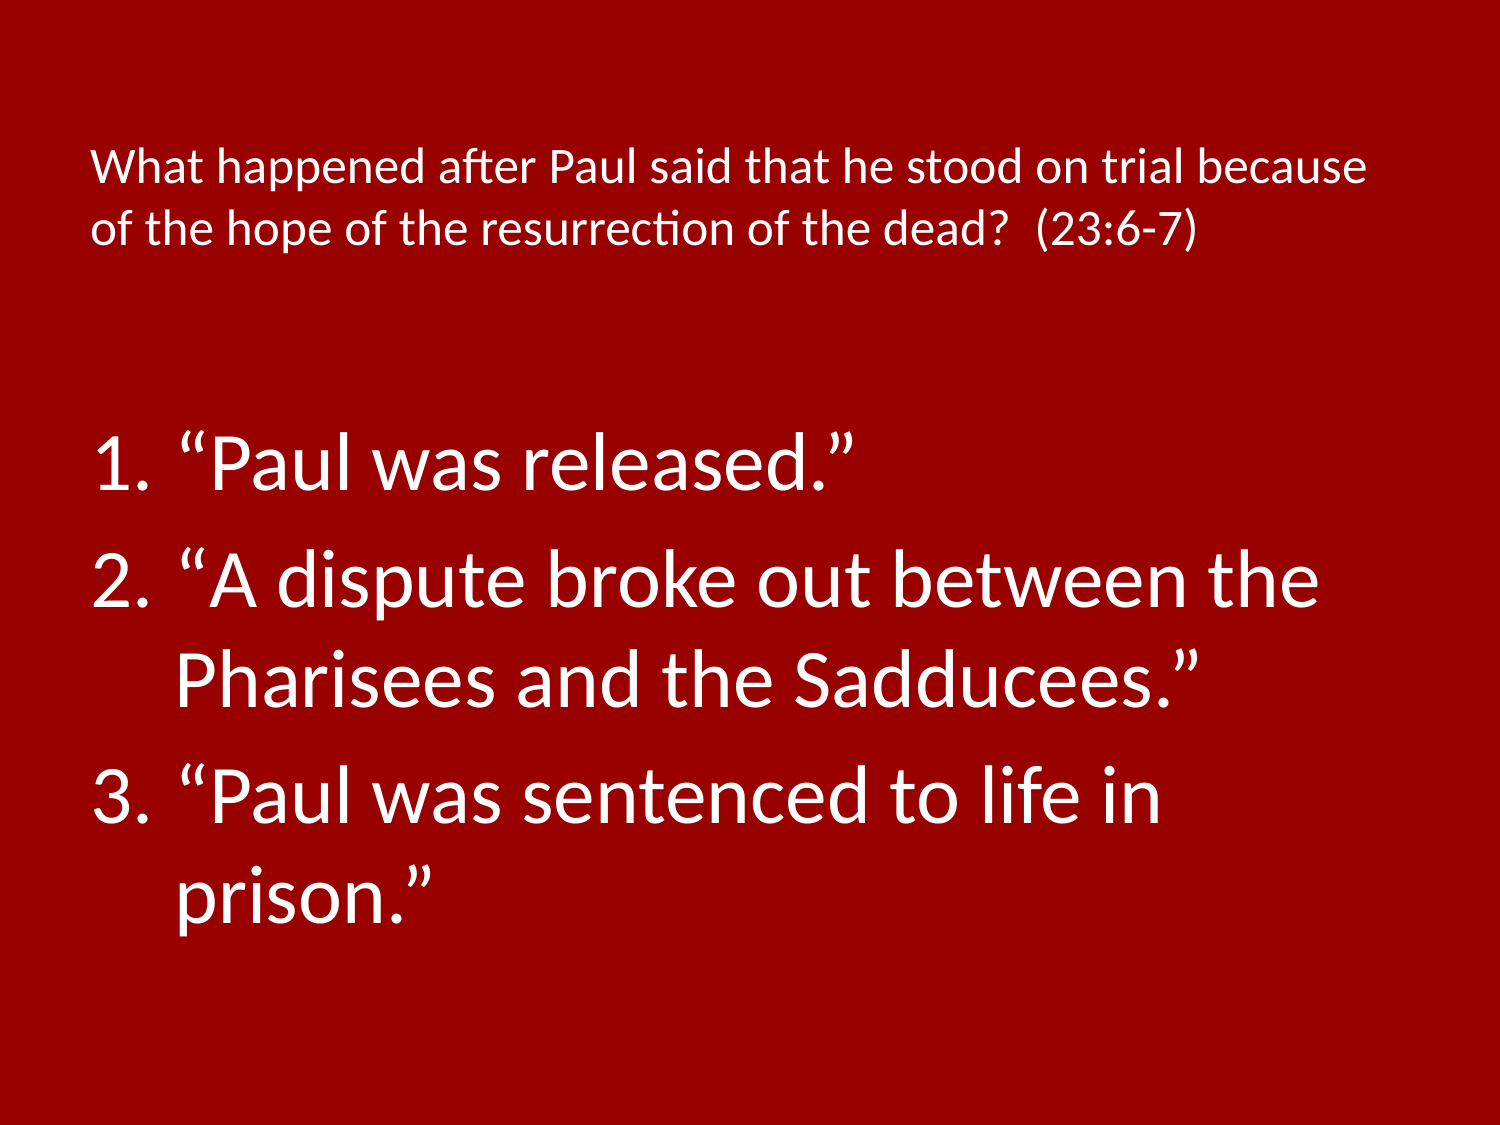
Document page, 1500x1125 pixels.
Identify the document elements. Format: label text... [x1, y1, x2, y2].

title What happened after Paul said that he stood on trial because of the hope of the resurrection of the dead? (23:6-7) [75, 99, 1425, 288]
list “Paul was released.” “A dispute broke out between the Pharisees and the Sadducees.” “Paul was sentenced to life in prison.” [75, 399, 1425, 1005]
